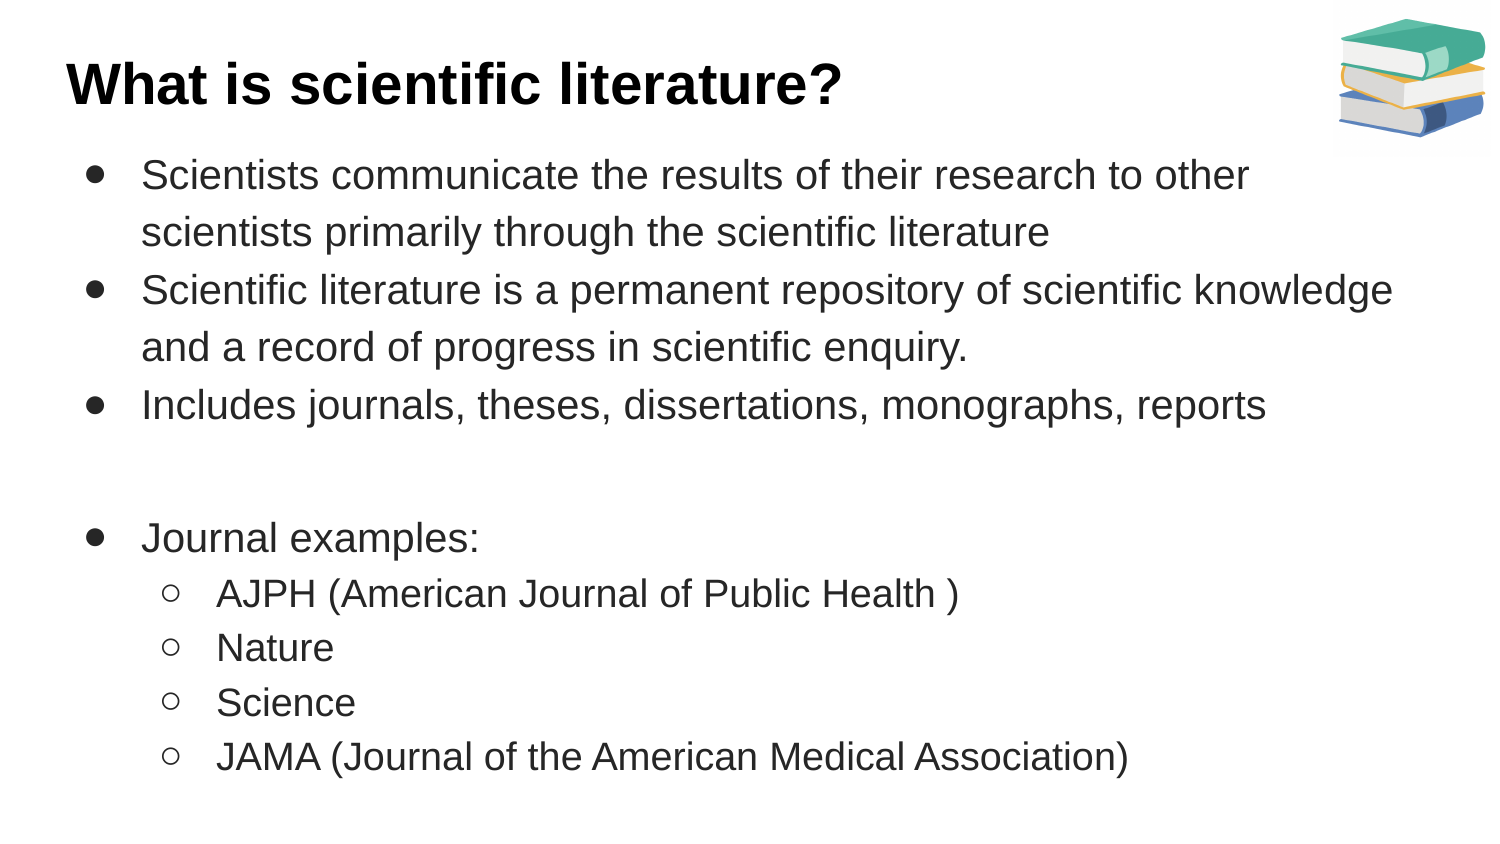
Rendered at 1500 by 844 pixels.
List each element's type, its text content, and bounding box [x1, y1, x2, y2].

title What is scientific literature? [51, 31, 1328, 125]
picture [1333, 0, 1491, 157]
list Scientists communicate the results of their research to other scientists primarily through the scientific literature Scientific literature is a permanent repository of scientific knowledge and a record of progress in scientific enquiry. Includes journals, theses, dissertations, monographs, reports Journal examples: AJPH (American Journal of Public Health ) Nature Science JAMA (Journal of the American Medical Association) [51, 125, 1449, 686]
